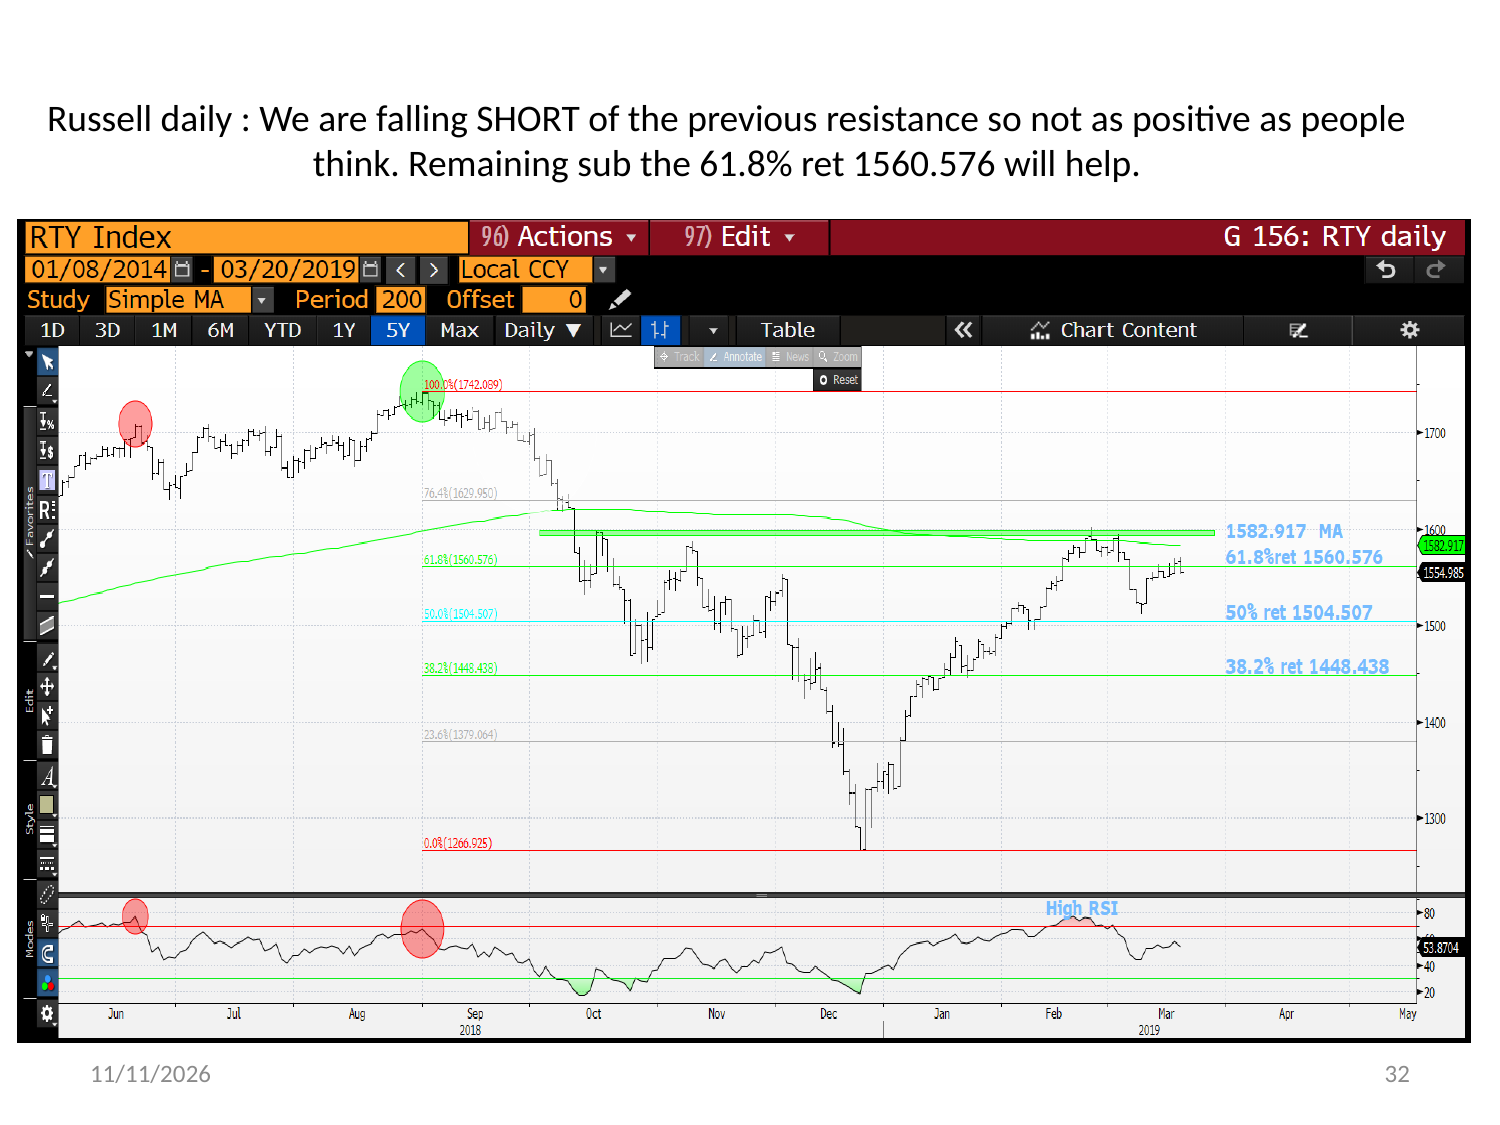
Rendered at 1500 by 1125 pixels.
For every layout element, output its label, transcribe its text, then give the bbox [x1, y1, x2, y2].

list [17, 219, 1471, 1043]
title Russell daily : We are falling SHORT of the previous resistance so not as positive as people think. Remaining sub the 61.8% ret 1560.576 will help. [29, 45, 1425, 218]
slide_number 32 [1074, 1052, 1425, 1103]
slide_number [75, 1052, 425, 1103]
